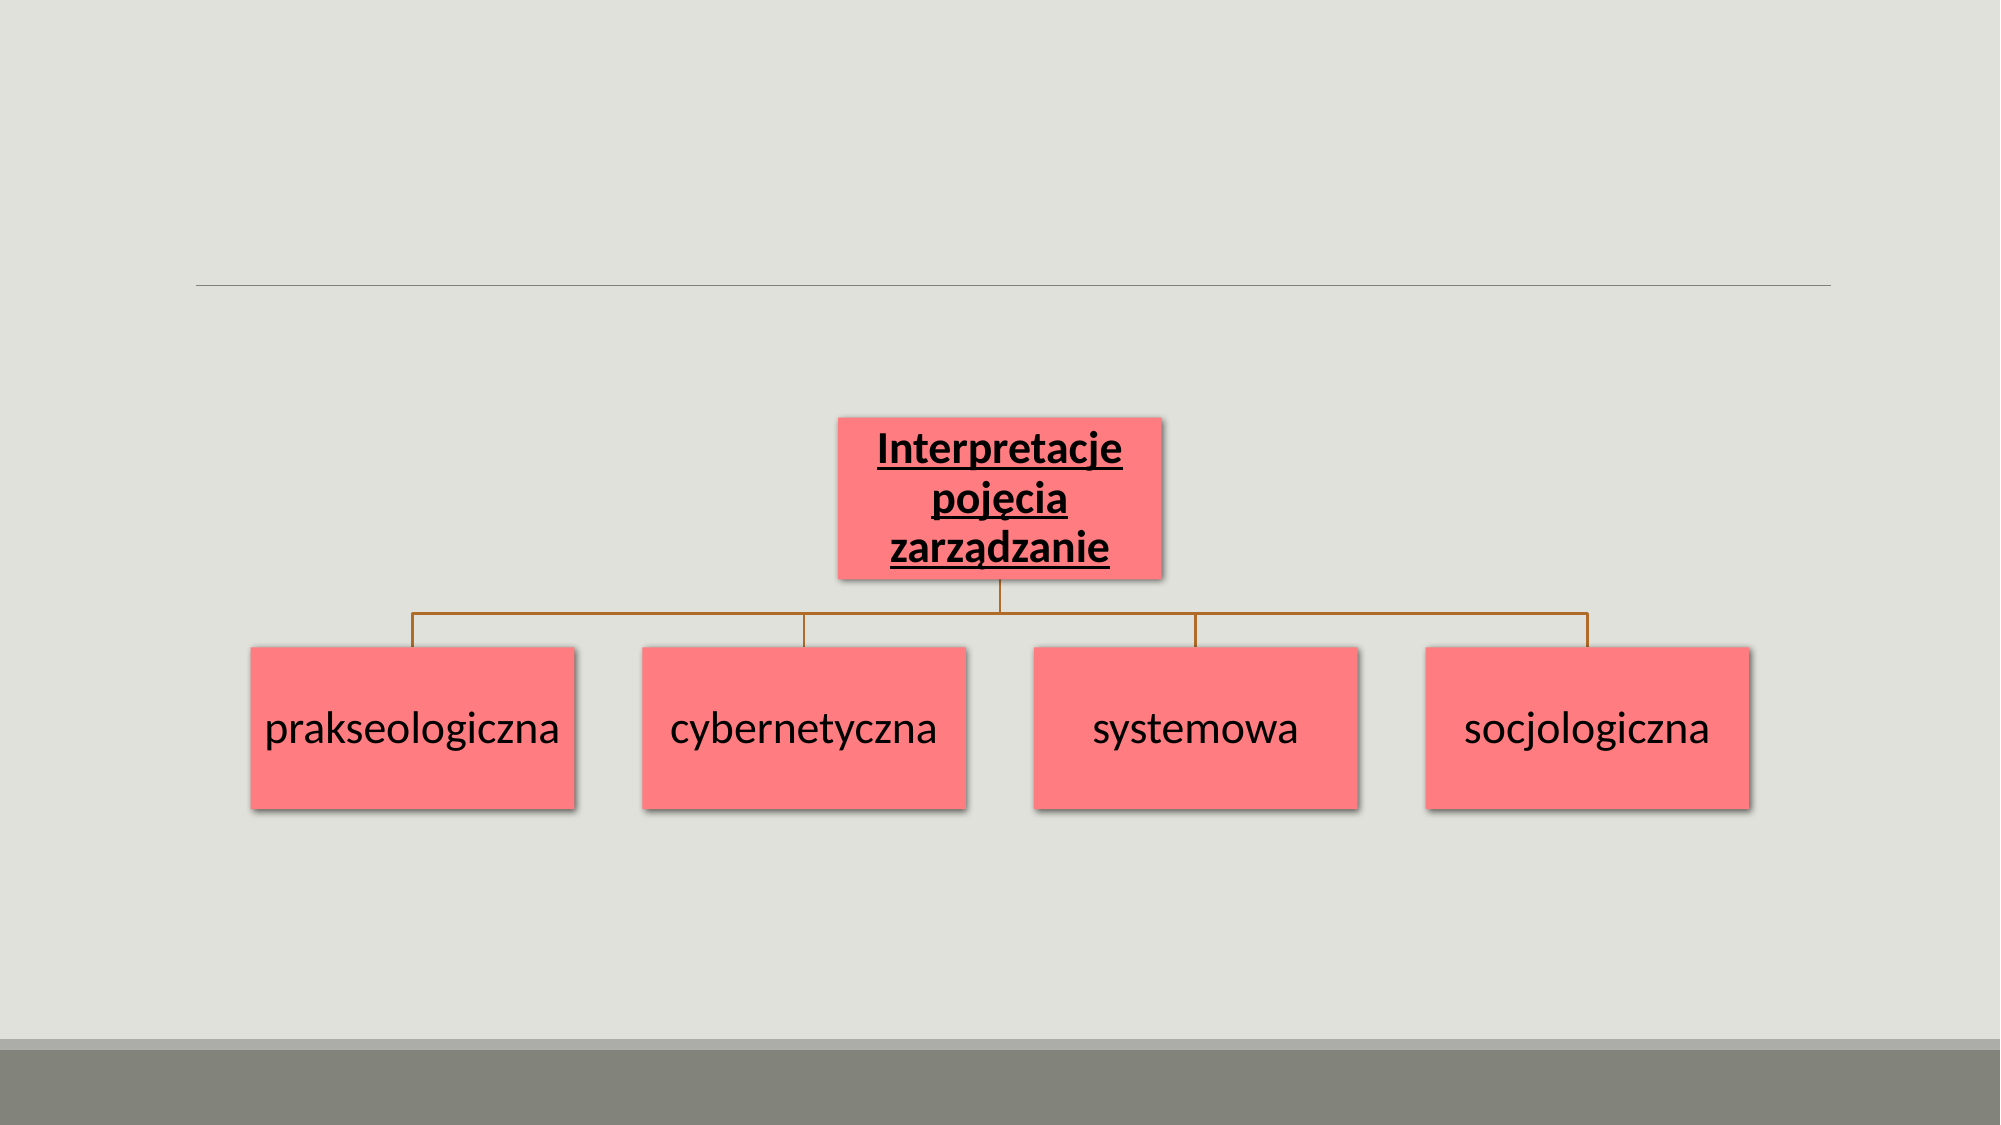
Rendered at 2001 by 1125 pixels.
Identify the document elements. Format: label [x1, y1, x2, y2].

list [249, 101, 1751, 1125]
